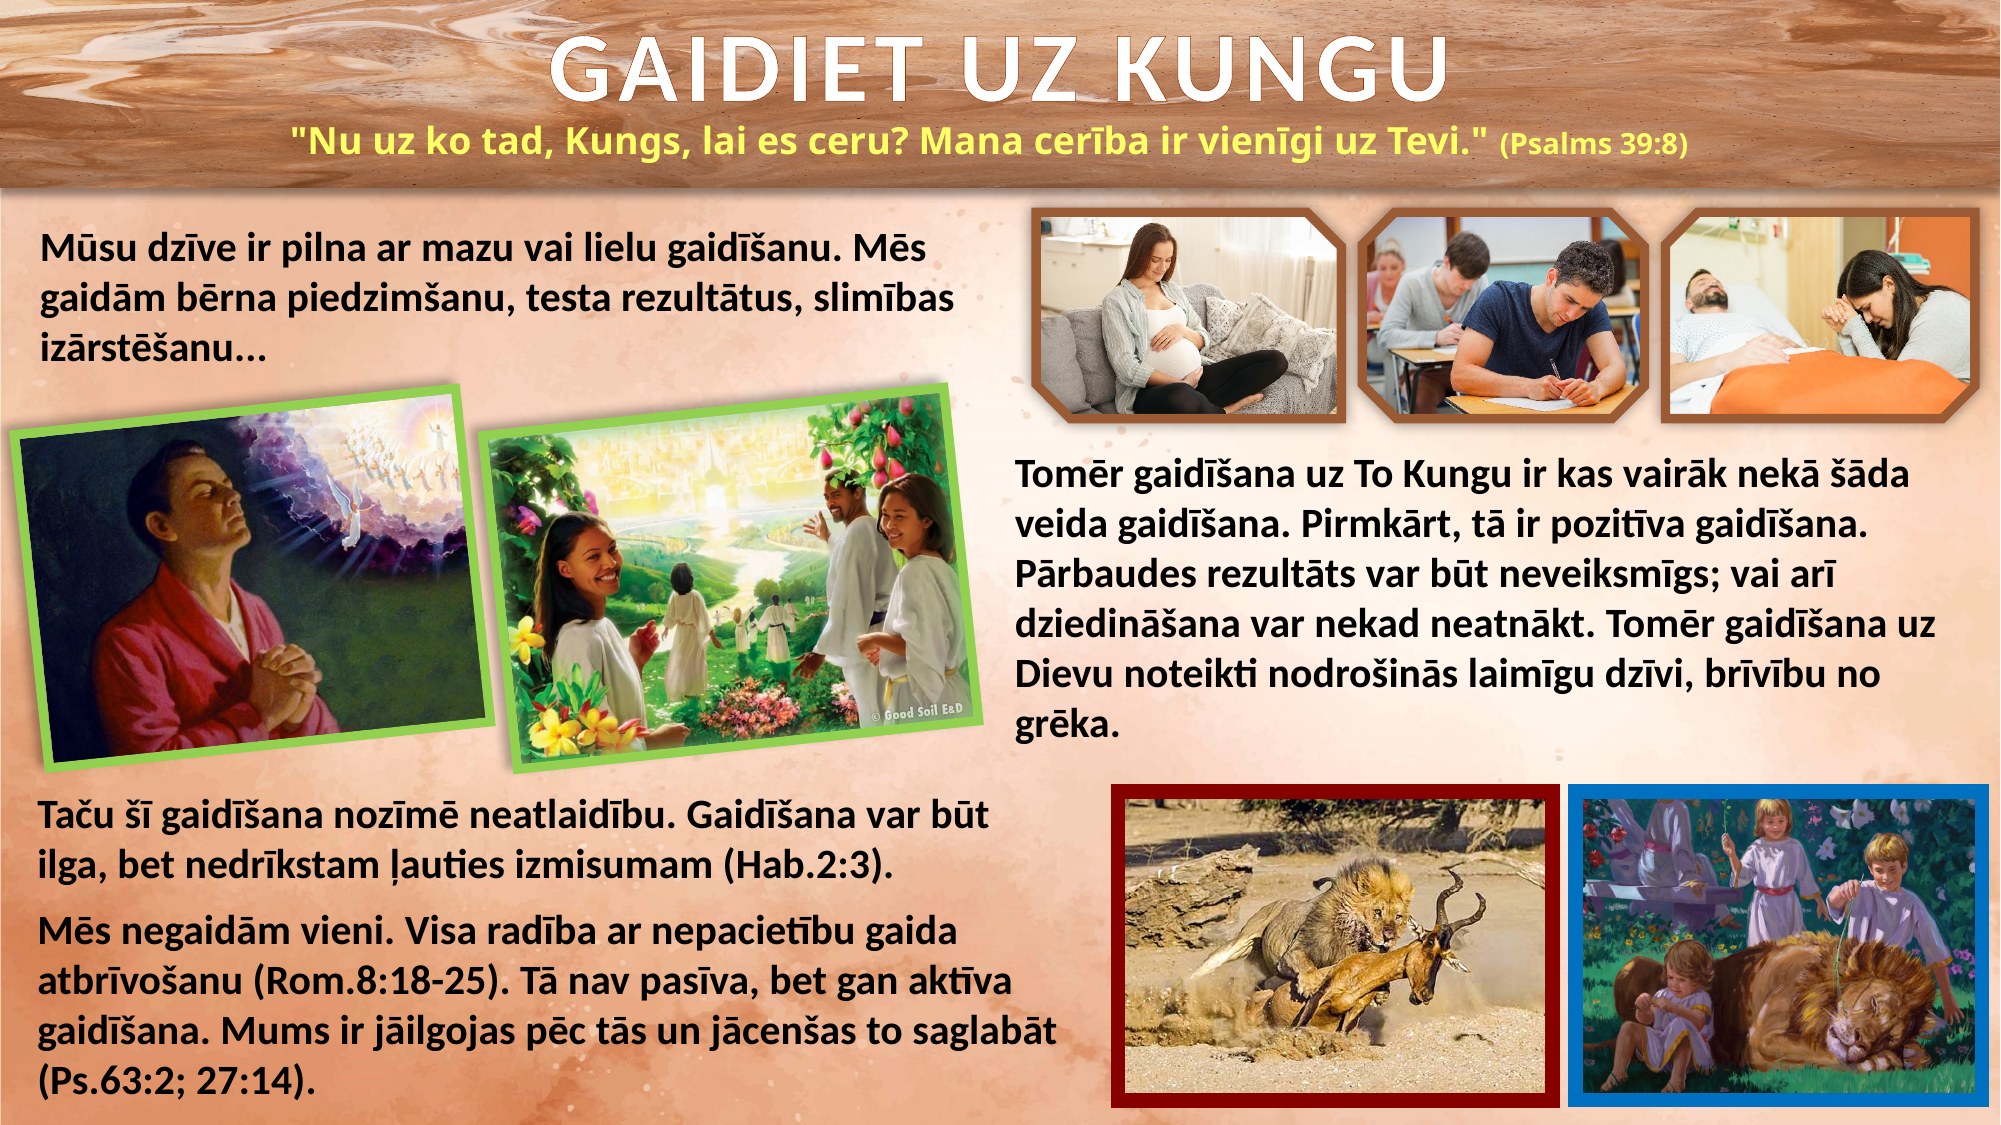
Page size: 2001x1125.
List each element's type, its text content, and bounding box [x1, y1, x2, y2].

text_box Mēs negaidām vieni. Visa radība ar nepacietību gaida atbrīvošanu (Rom.8:18-25). Tā nav pasīva, bet gan aktīva gaidīšana. Mums ir jāilgojas pēc tās un jācenšas to saglabāt (Ps.63:2; 27:14). [22, 895, 1075, 1111]
text_box GAIDIET UZ KUNGU [0, 0, 2000, 129]
text_box [0, 129, 2000, 189]
text_box Taču šī gaidīšana nozīmē neatlaidību. Gaidīšana var būt ilga, bet nedrīkstam ļauties izmisumam (Hab.2:3). [22, 779, 1075, 894]
text_box Tomēr gaidīšana uz To Kungu ir kas vairāk nekā šāda veida gaidīšana. Pirmkārt, tā ir pozitīva gaidīšana. Pārbaudes rezultāts var būt neveiksmīgs; vai arī dziedināšana var nekad neatnākt. Tomēr gaidīšana uz Dievu noteikti nodrošinās laimīgu dzīvi, brīvību no grēka. [999, 438, 2000, 753]
text_box "Nu uz ko tad, Kungs, lai es ceru? Mana cerība ir vienīgi uz Tevi." (Psalms 39:8) [252, 109, 1726, 170]
text_box Mūsu dzīve ir pilna ar mazu vai lielu gaidīšanu. Mēs gaidām bērna piedzimšanu, testa rezultātus, slimības izārstēšanu... [25, 212, 1015, 378]
picture [0, 0, 2001, 1125]
